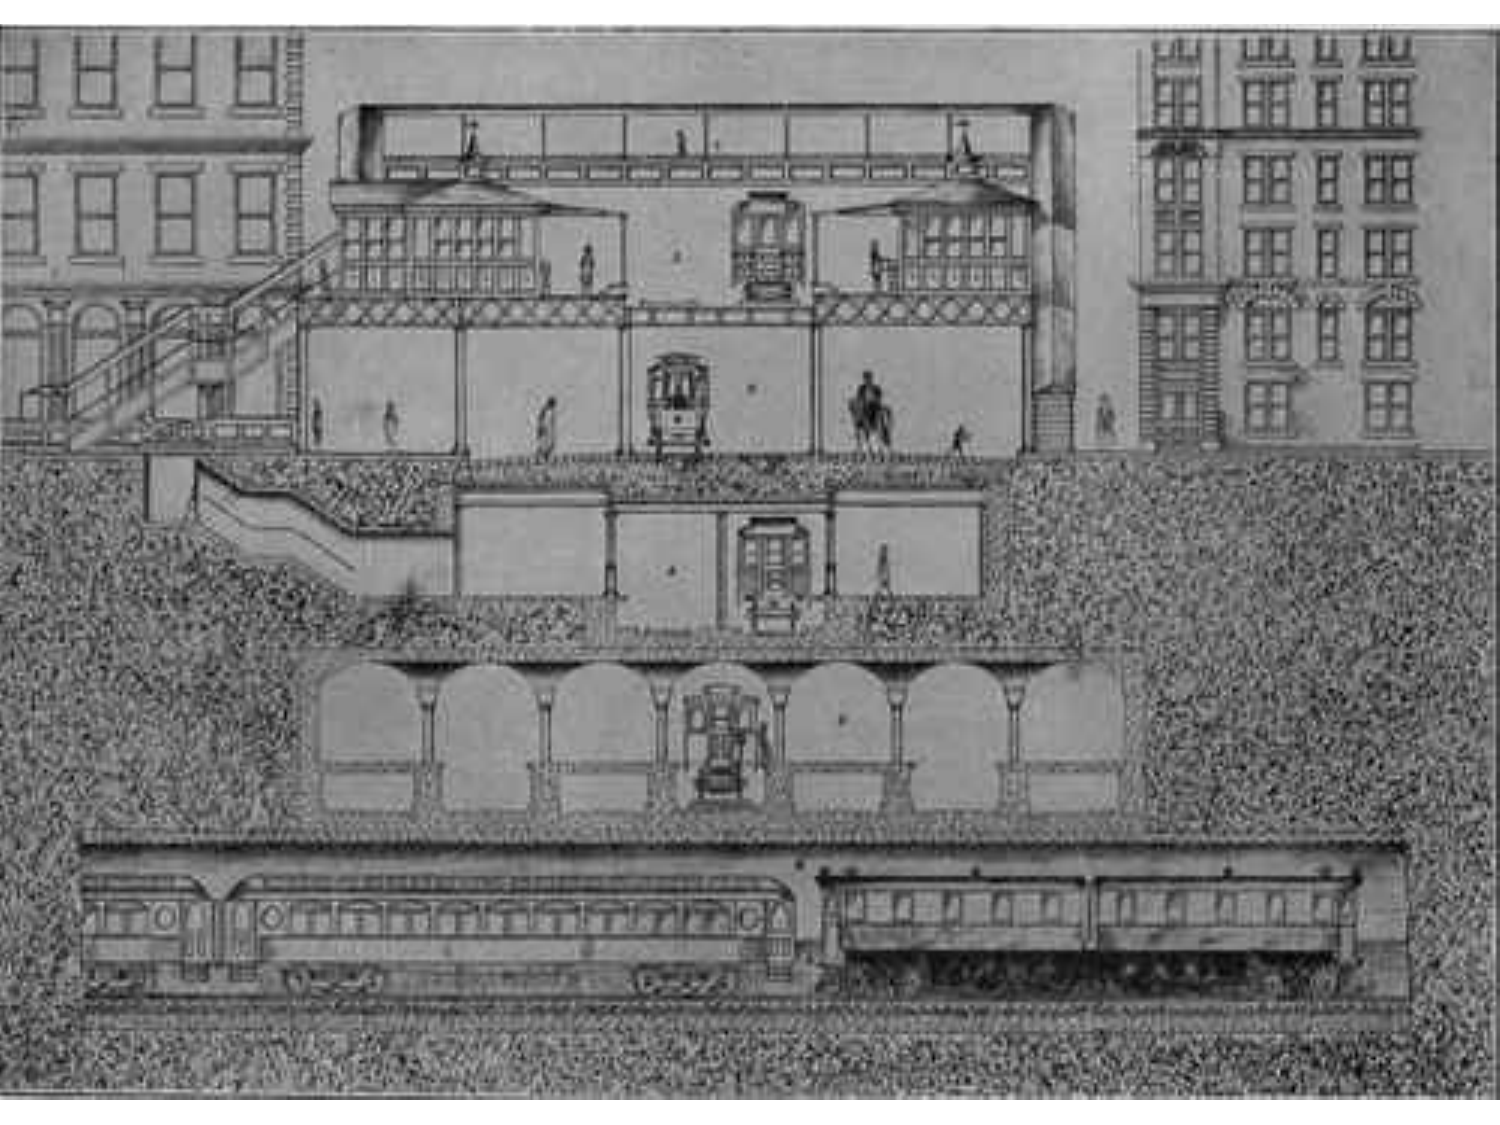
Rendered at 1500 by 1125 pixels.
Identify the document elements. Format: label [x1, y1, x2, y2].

list [0, 24, 1500, 1101]
